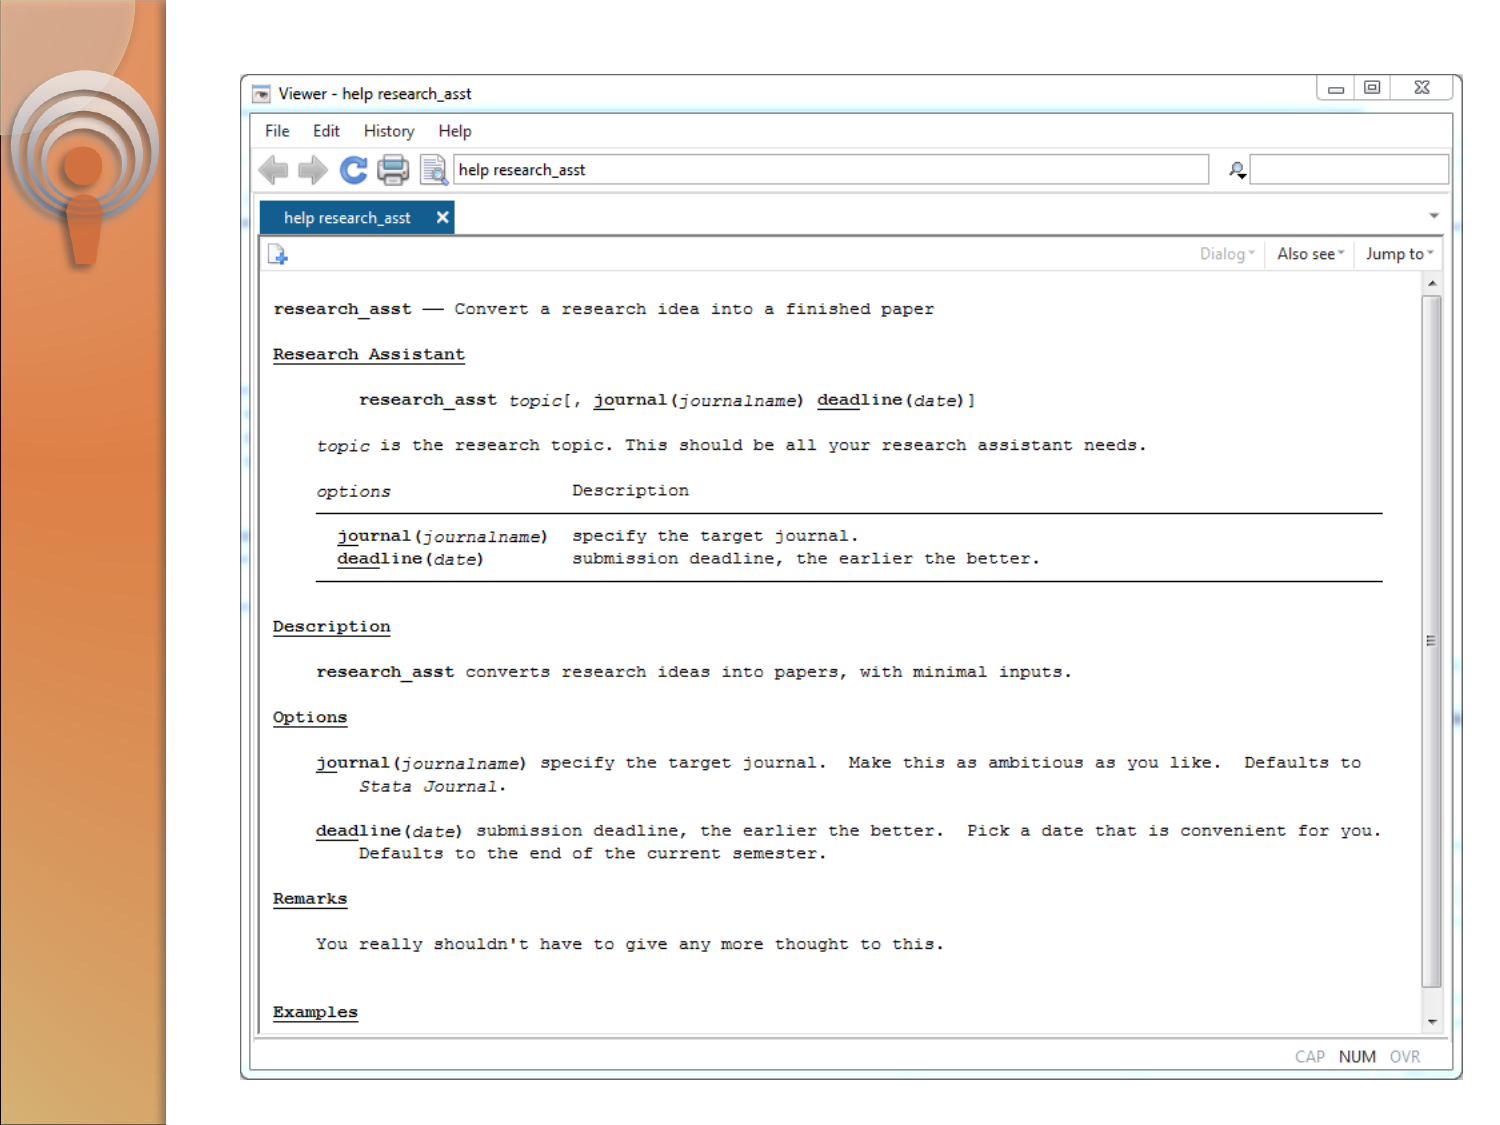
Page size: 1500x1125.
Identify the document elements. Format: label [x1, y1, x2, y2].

picture [239, 74, 1463, 1081]
picture [0, 0, 166, 1125]
